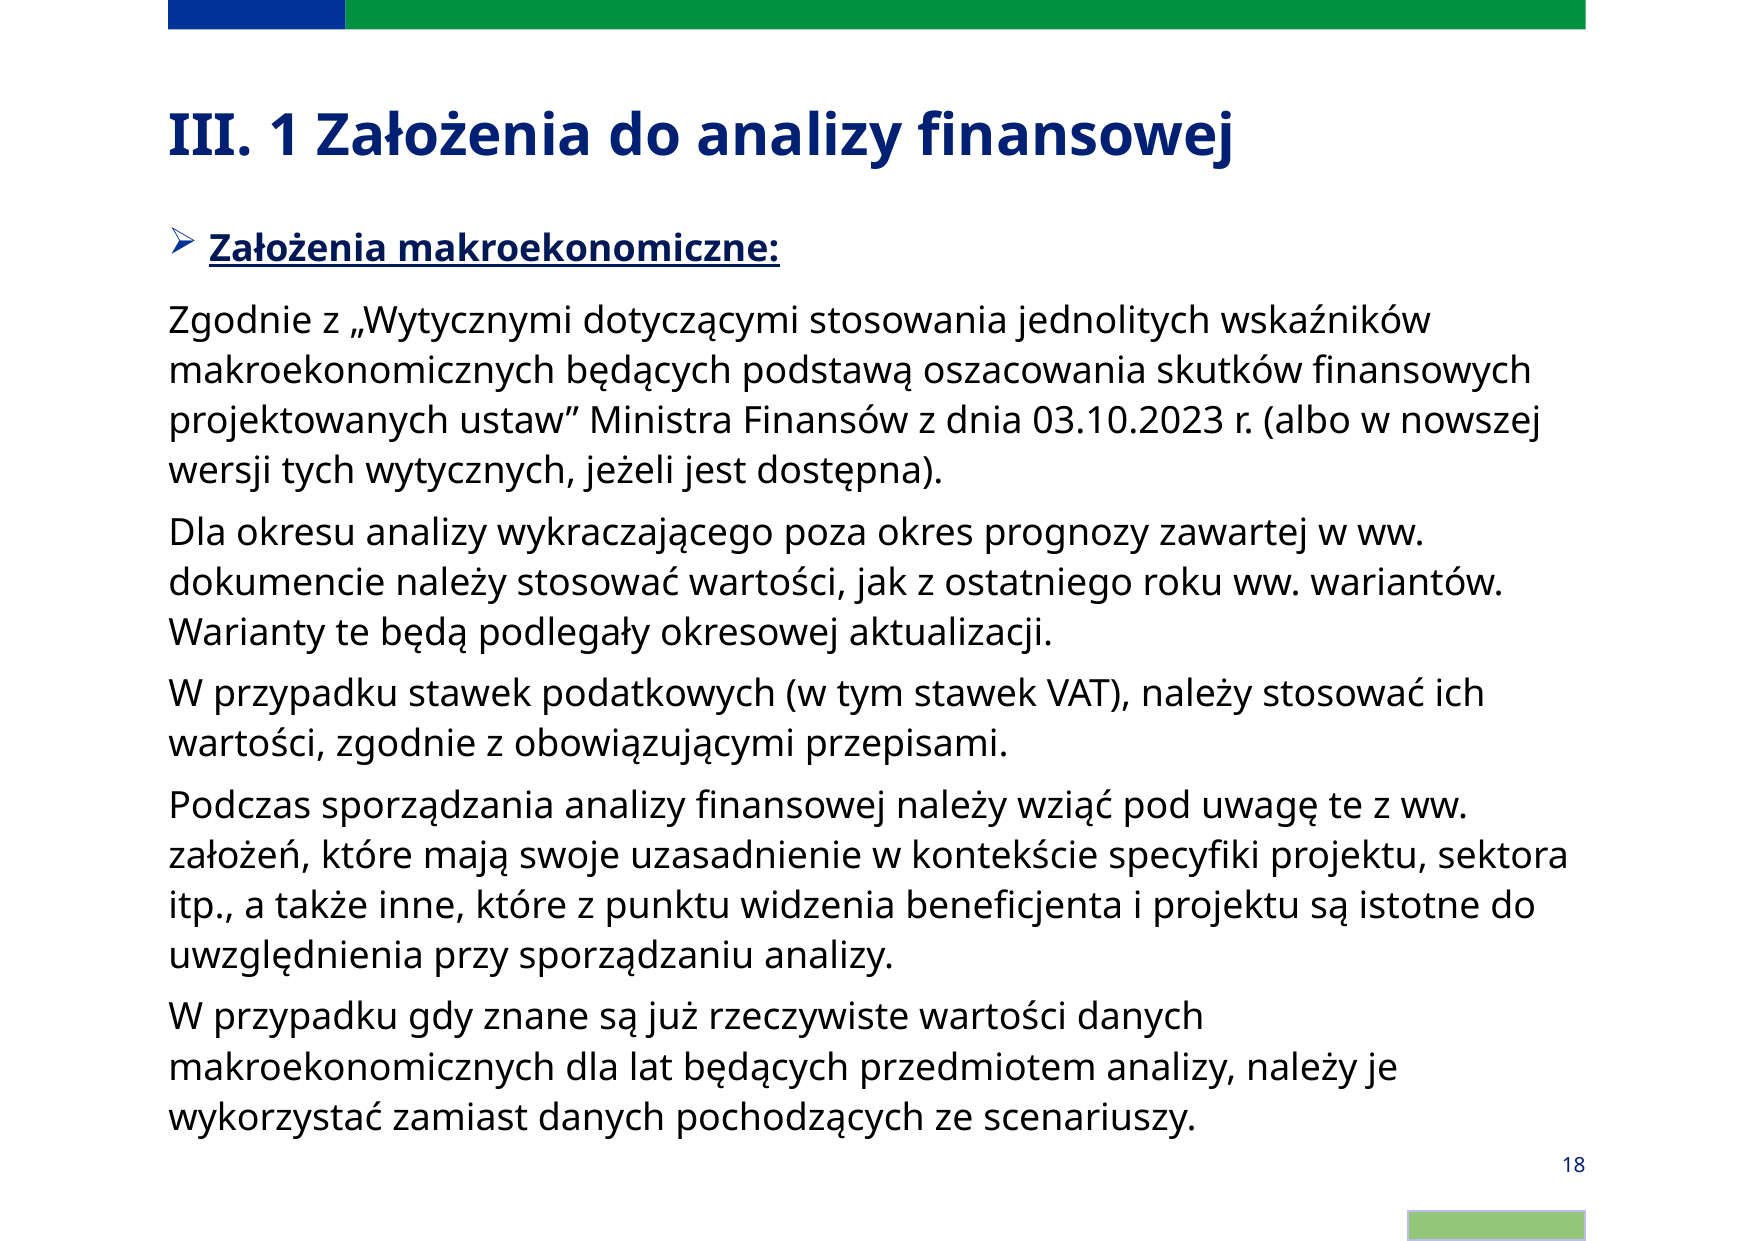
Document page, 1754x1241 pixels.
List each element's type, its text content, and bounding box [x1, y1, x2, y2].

slide_number 18 [1408, 1151, 1586, 1181]
title III. 1 Założenia do analizy finansowej [168, 91, 1586, 195]
list Założenia makroekonomiczne: Zgodnie z „Wytycznymi dotyczącymi stosowania jednolitych wskaźników makroekonomicznych będących podstawą oszacowania skutków finansowych projektowanych ustaw” Ministra Finansów z dnia 03.10.2023 r. (albo w nowszej wersji tych wytycznych, jeżeli jest dostępna). Dla okresu analizy wykraczającego poza okres prognozy zawartej w ww. dokumencie należy stosować wartości, jak z ostatniego roku ww. wariantów. Warianty te będą podlegały okresowej aktualizacji. W przypadku stawek podatkowych (w tym stawek VAT), należy stosować ich wartości, zgodnie z obowiązującymi przepisami. Podczas sporządzania analizy finansowej należy wziąć pod uwagę te z ww. założeń, które mają swoje uzasadnienie w kontekście specyfiki projektu, sektora itp., a także inne, które z punktu widzenia beneficjenta i projektu są istotne do uwzględnienia przy sporządzaniu analizy. W przypadku gdy znane są już rzeczywiste wartości danych makroekonomicznych dla lat będących przedmiotem analizy, należy je wykorzystać zamiast danych pochodzących ze scenariuszy. [168, 218, 1586, 1093]
